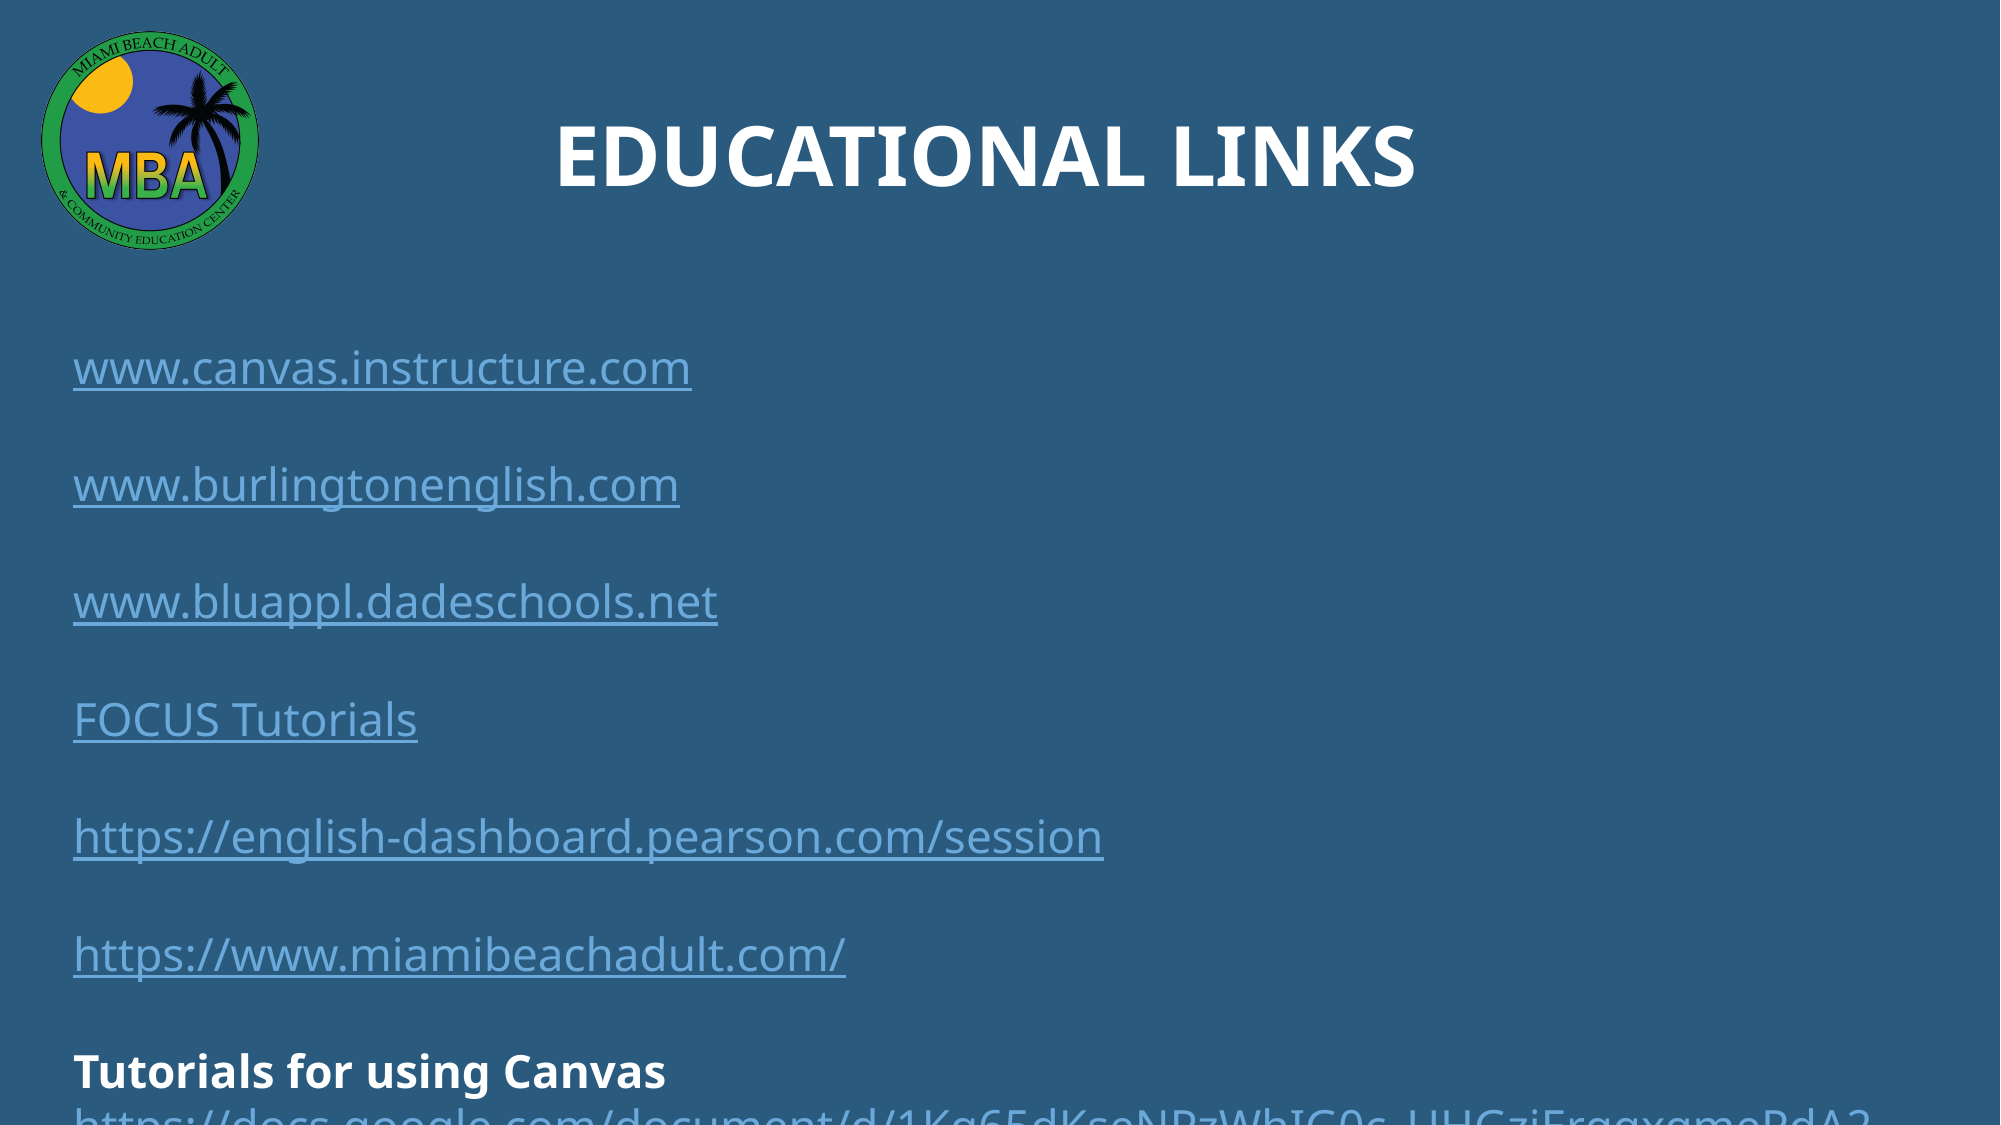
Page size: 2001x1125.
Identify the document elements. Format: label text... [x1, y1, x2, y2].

text_box EDUCATIONAL LINKS www.canvas.instructure.com www.burlingtonenglish.com www.bluappl.dadeschools.net FOCUS Tutorials https://english-dashboard.pearson.com/session https://www.miamibeachadult.com/ Tutorials for using Canvas https://docs.google.com/document/d/1Kq65dKseNPzWhIG0c_UHGziErgqxqmePdA2HnjQyCHQ/edit [58, 95, 1913, 1125]
picture [40, 31, 260, 250]
